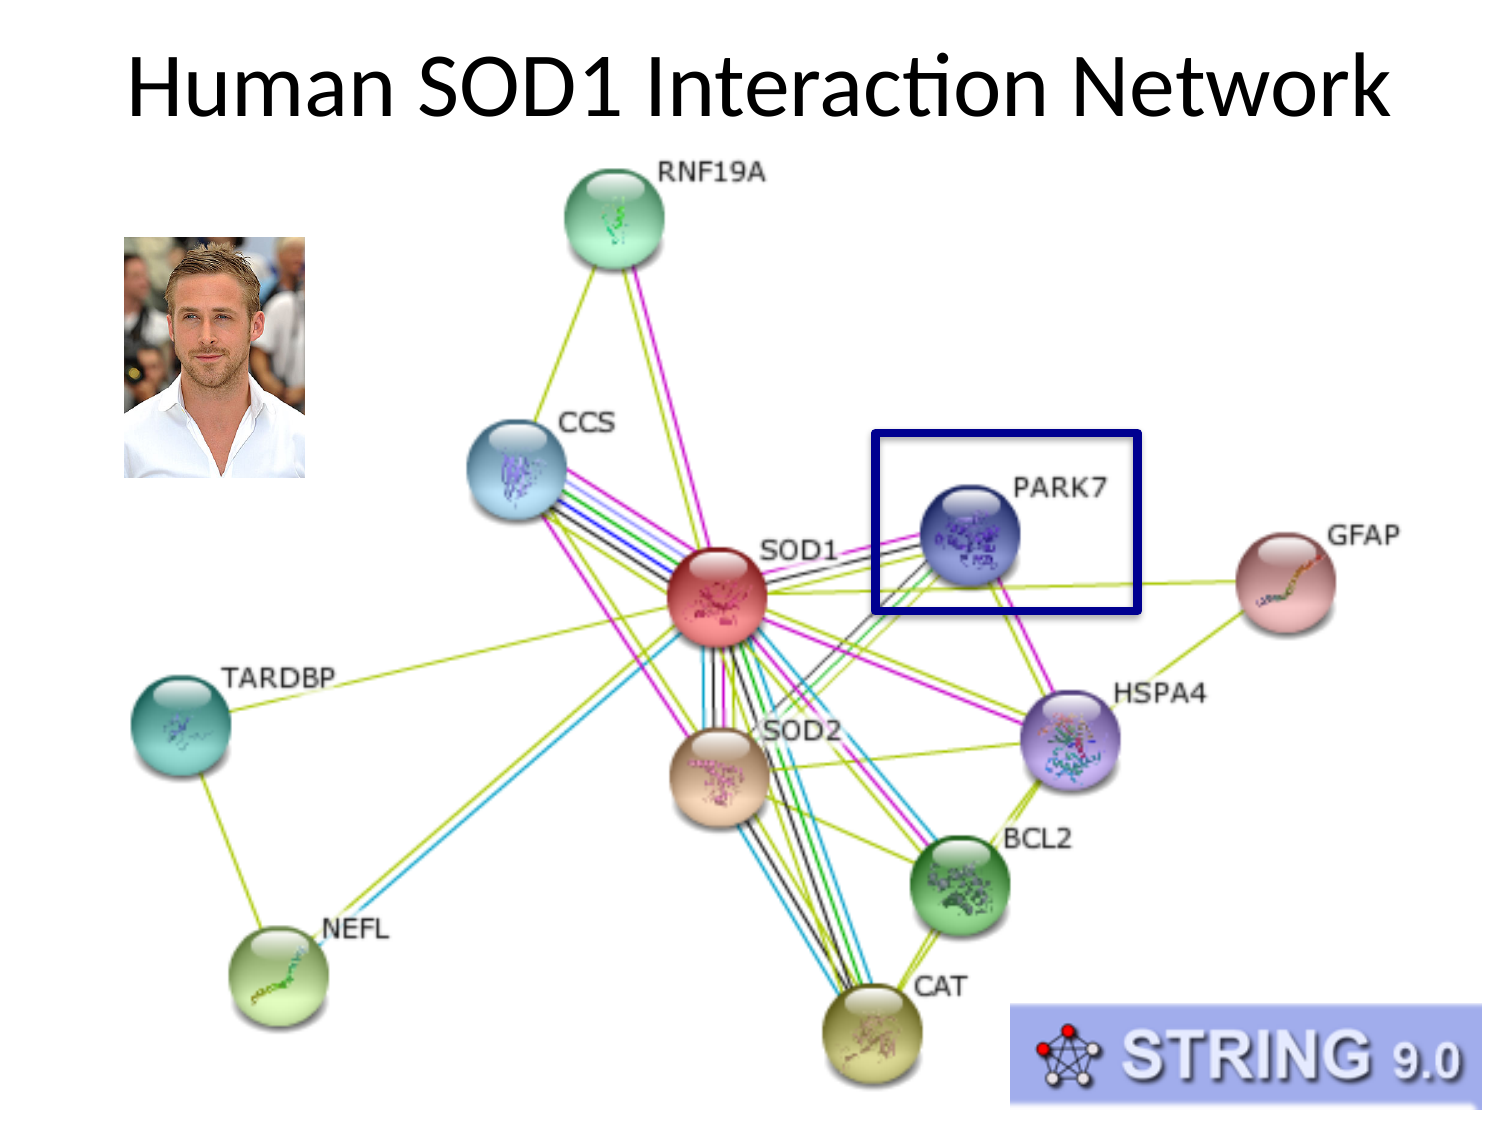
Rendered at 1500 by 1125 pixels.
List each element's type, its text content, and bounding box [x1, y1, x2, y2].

title Human SOD1 Interaction Network [75, 0, 1425, 125]
picture [48, 126, 1482, 1122]
